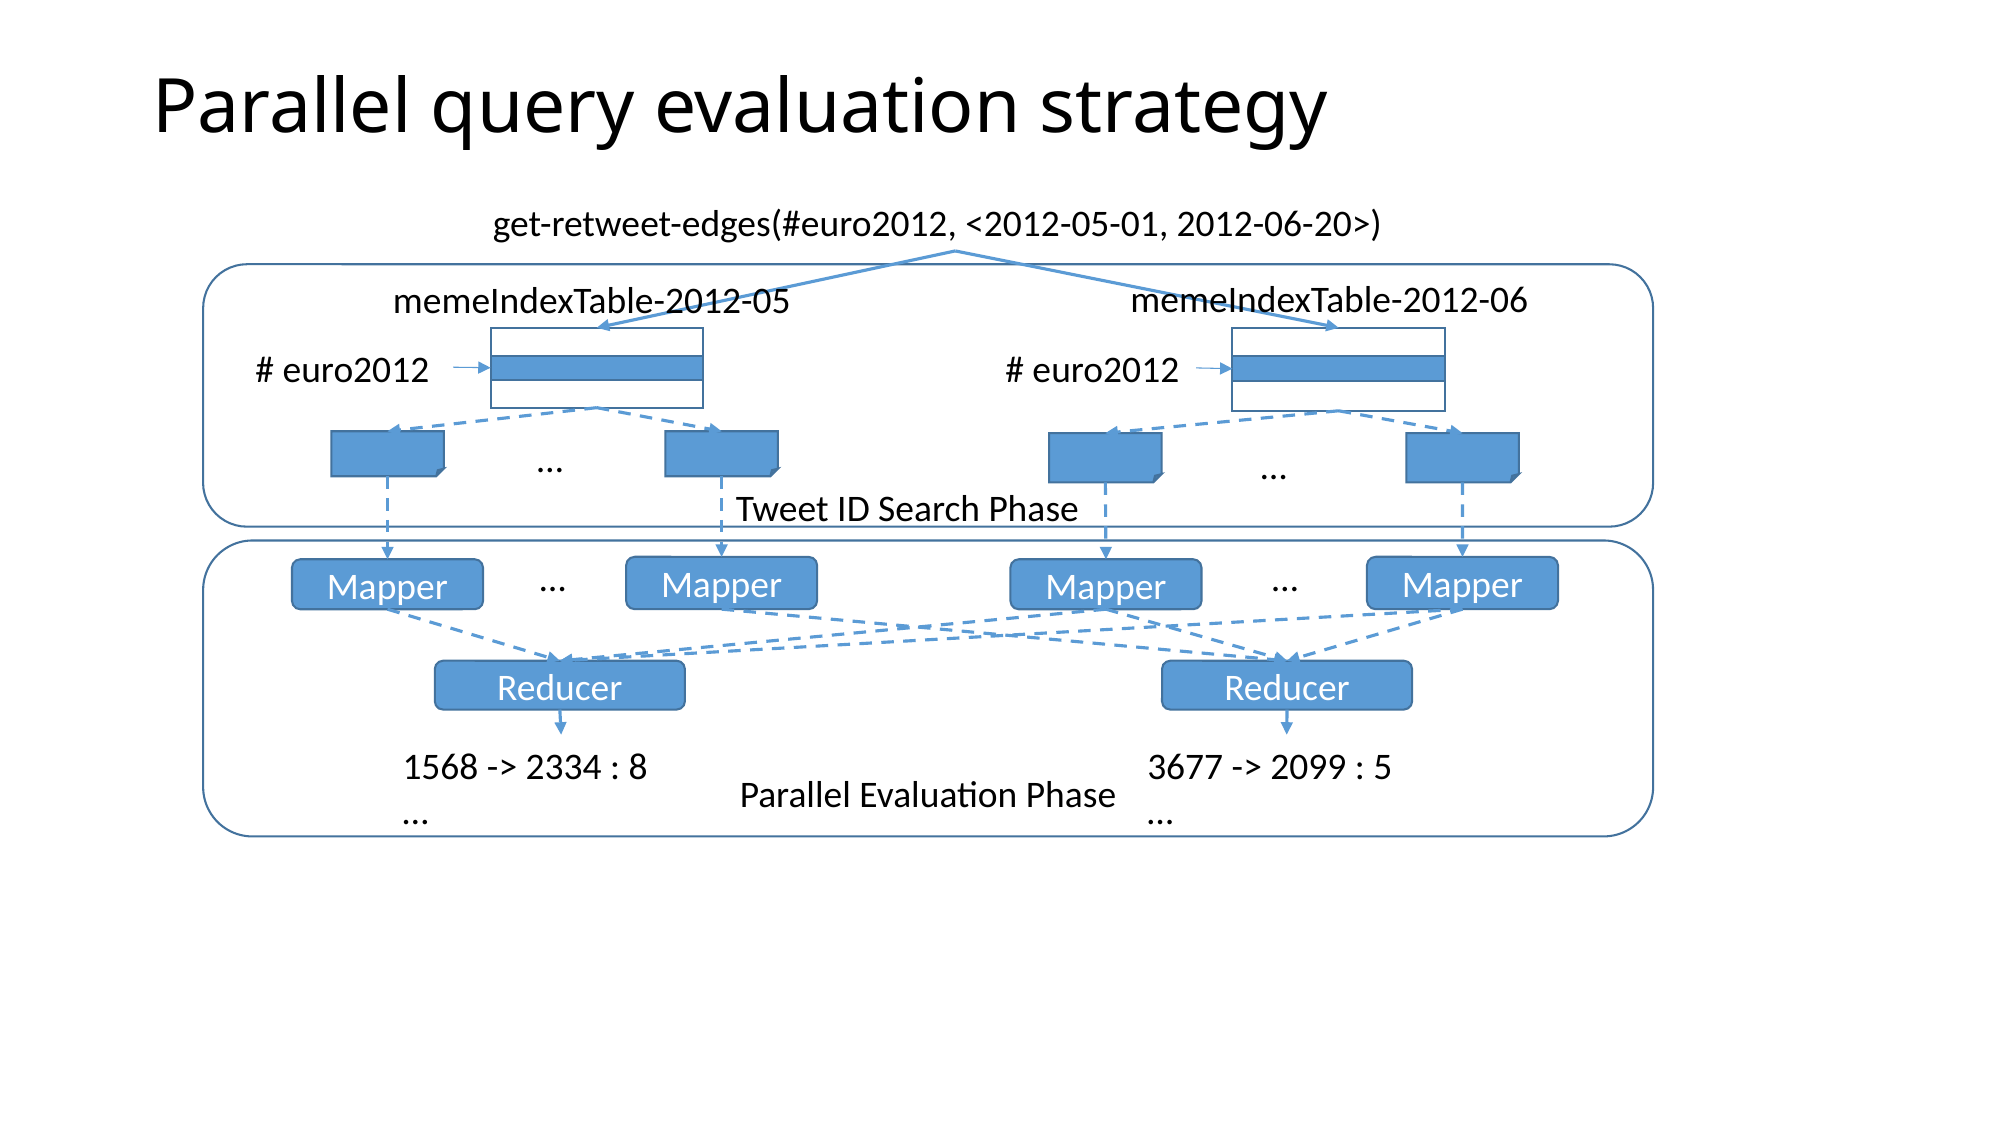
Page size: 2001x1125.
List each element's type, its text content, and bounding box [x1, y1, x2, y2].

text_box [387, 407, 596, 432]
text_box [1231, 355, 1446, 382]
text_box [559, 609, 721, 661]
text_box Parallel Evaluation Phase [1107, 539, 1462, 609]
text_box [1231, 327, 1446, 355]
text_box … [1257, 546, 1339, 607]
text_box [1048, 432, 1166, 484]
text_box Parallel Evaluation Phase [562, 661, 1285, 838]
text_box … [525, 546, 607, 607]
text_box memeIndexTable-2012-06 [1339, 267, 1579, 327]
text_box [1105, 609, 1287, 661]
text_box [1231, 382, 1446, 410]
text_box Mapper [290, 558, 485, 611]
text_box Reducer [1160, 661, 1414, 711]
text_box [1287, 609, 1463, 661]
text_box Tweet ID Search Phase [722, 476, 1152, 537]
text_box Parallel Evaluation Phase [722, 539, 1105, 609]
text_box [596, 251, 955, 328]
text_box Parallel Evaluation Phase [388, 539, 721, 609]
text_box [330, 430, 448, 478]
text_box get-retweet-edges(#euro2012, <2012-05-01, 2012-06-20>) [478, 191, 1433, 251]
text_box [490, 355, 704, 381]
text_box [387, 609, 559, 661]
text_box # euro2012 [240, 337, 454, 398]
text_box Mapper [625, 555, 819, 609]
title Parallel query evaluation strategy [137, 0, 1911, 218]
text_box [490, 329, 704, 355]
text_box [202, 263, 596, 528]
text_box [955, 251, 1339, 328]
text_box [388, 432, 721, 528]
text_box memeIndexTable-2012-05 [378, 268, 841, 329]
text_box Parallel Evaluation Phase [1288, 539, 1655, 838]
text_box 3677 -> 2099 : 5 … [1132, 734, 1441, 840]
text_box … [1246, 434, 1328, 495]
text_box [596, 407, 722, 432]
text_box … [522, 432, 604, 487]
text_box [490, 381, 704, 407]
text_box Mapper [1365, 555, 1560, 611]
text_box # euro2012 [990, 338, 1197, 398]
text_box Reducer [433, 661, 686, 711]
text_box [1405, 432, 1523, 484]
text_box 1568 -> 2334 : 8 … [387, 734, 735, 840]
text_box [721, 609, 1105, 661]
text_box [1338, 410, 1463, 434]
text_box [1339, 263, 1655, 528]
text_box [664, 430, 782, 478]
text_box [1152, 434, 1462, 528]
text_box Mapper [1009, 558, 1203, 609]
text_box Parallel Evaluation Phase [202, 539, 559, 838]
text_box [1105, 410, 1338, 434]
text_box [704, 328, 1231, 476]
